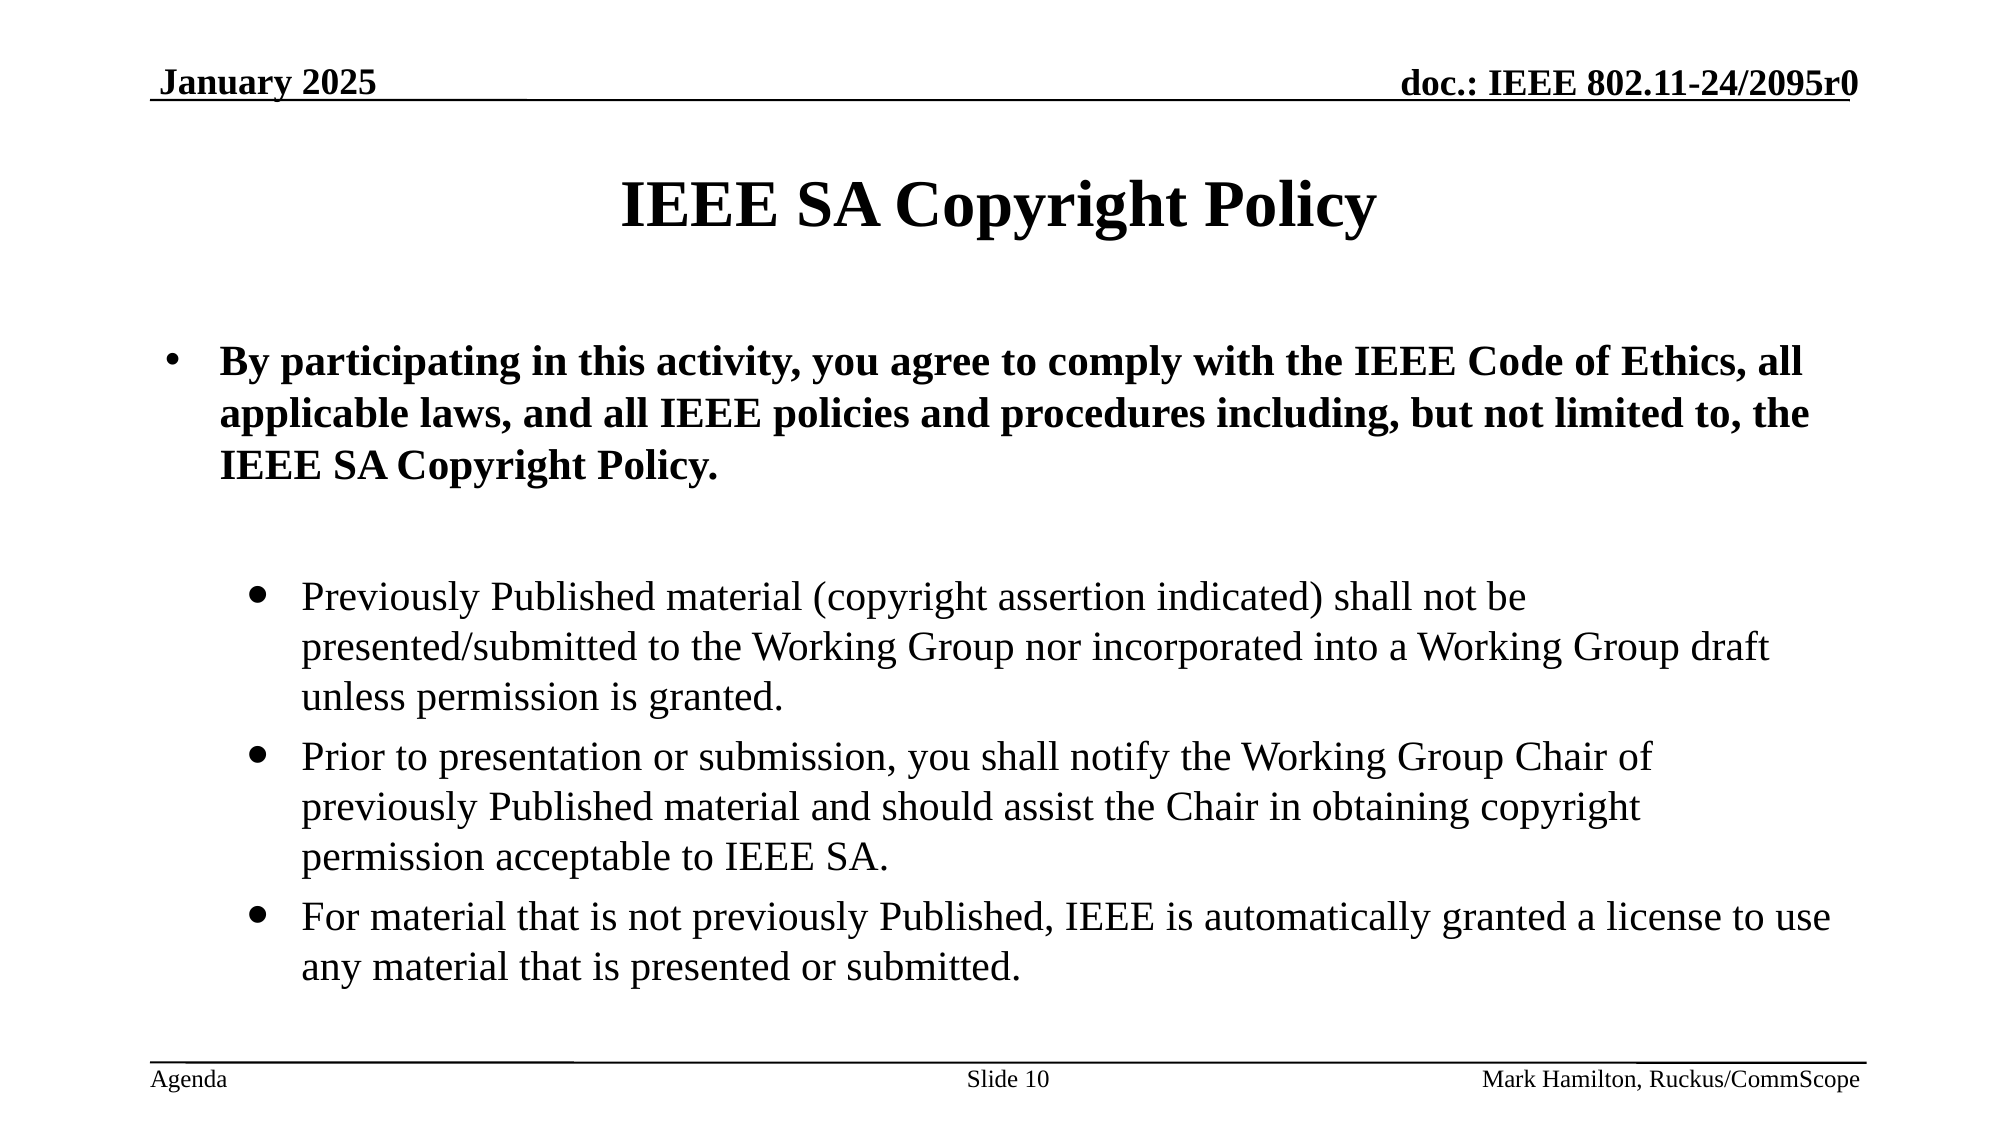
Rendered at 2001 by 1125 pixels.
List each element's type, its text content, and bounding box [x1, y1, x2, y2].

slide_number Slide 10 [950, 1061, 1067, 1123]
list By participating in this activity, you agree to comply with the IEEE Code of Ethics, all applicable laws, and all IEEE policies and procedures including, but not limited to, the IEEE SA Copyright Policy. Previously Published material (copyright assertion indicated) shall not be presented/submitted to the Working Group nor incorporated into a Working Group draft unless permission is granted. Prior to presentation or submission, you shall notify the Working Group Chair of previously Published material and should assist the Chair in obtaining copyright permission acceptable to IEEE SA. For material that is not previously Published, IEEE is automatically granted a license to use any material that is presented or submitted. [149, 324, 1850, 1000]
title IEEE SA Copyright Policy [149, 112, 1850, 288]
